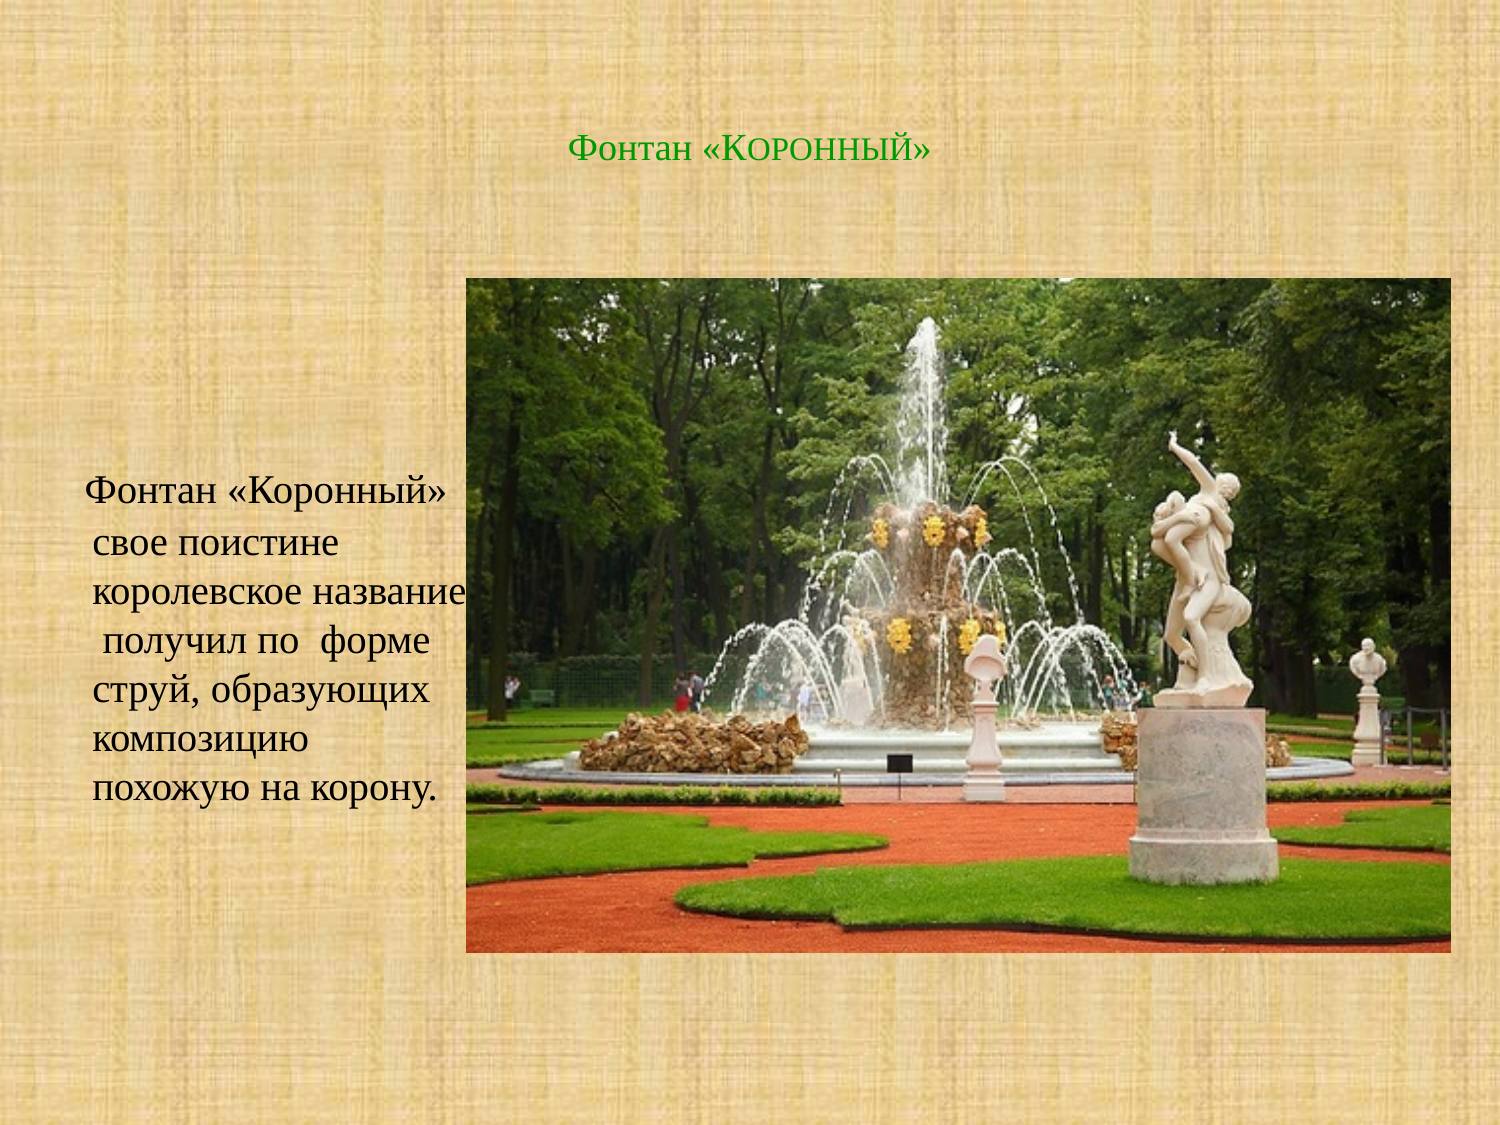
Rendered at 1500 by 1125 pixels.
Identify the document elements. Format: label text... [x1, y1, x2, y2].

picture [0, 0, 1500, 1125]
list Фонтан «Коронный» свое поистине королевское название получил по форме струй, образующих композицию похожую на корону. [17, 278, 465, 880]
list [466, 278, 1452, 953]
title Фонтан «КОРОННЫЙ» [75, 113, 1425, 233]
